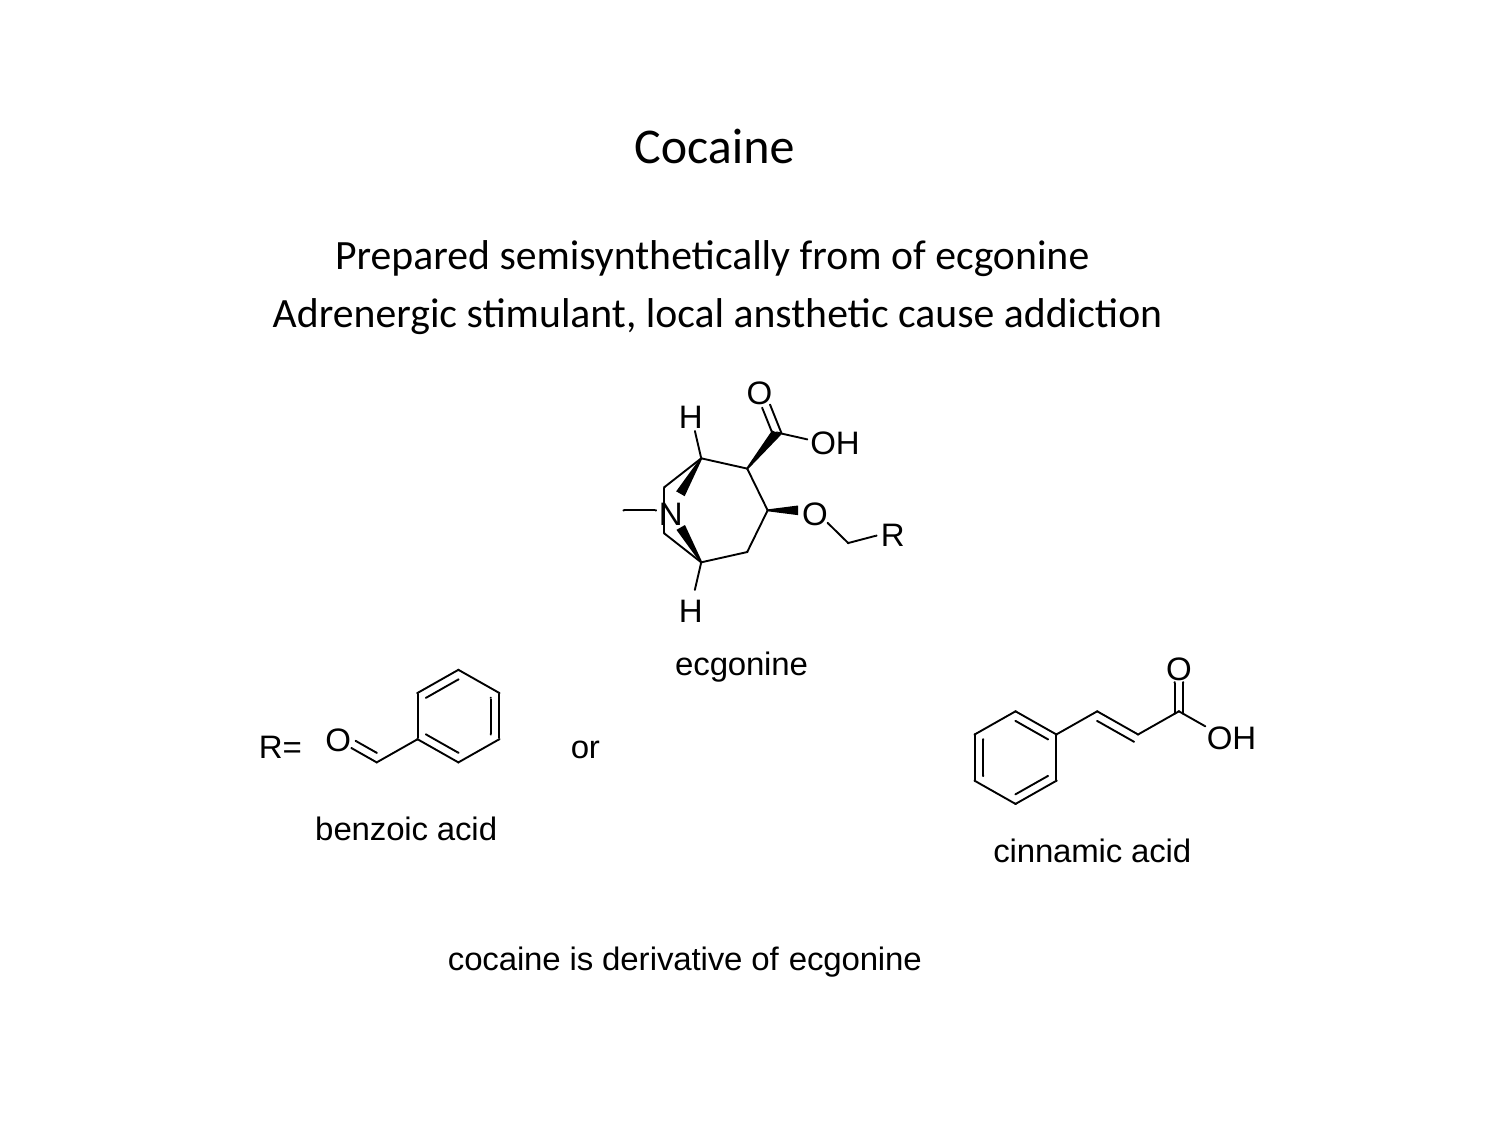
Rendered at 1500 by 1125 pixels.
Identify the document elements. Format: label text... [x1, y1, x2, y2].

subtitle Prepared semisynthetically from of ecgonine Adrenergic stimulant, local ansthetic cause addiction [225, 219, 1211, 925]
title Cocaine [100, 90, 1329, 197]
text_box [253, 373, 1267, 997]
